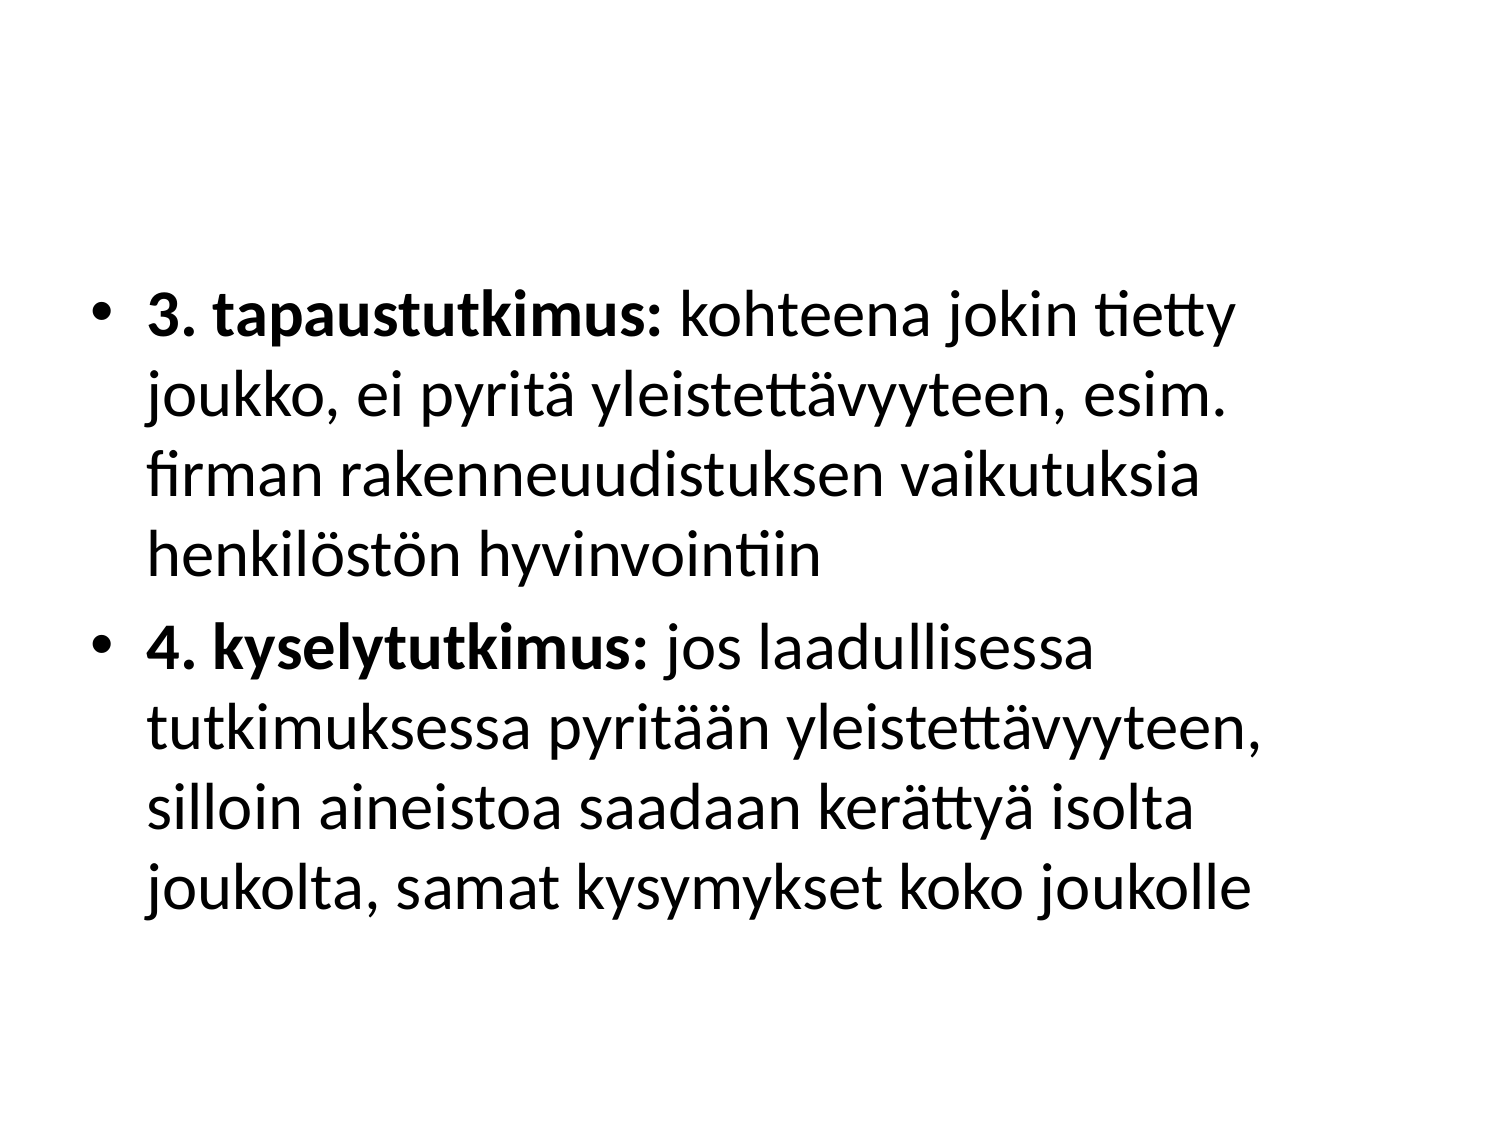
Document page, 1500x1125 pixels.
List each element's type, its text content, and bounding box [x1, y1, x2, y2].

list 3. tapaustutkimus: kohteena jokin tietty joukko, ei pyritä yleistettävyyteen, esim. firman rakenneuudistuksen vaikutuksia henkilöstön hyvinvointiin 4. kyselytutkimus: jos laadullisessa tutkimuksessa pyritään yleistettävyyteen, silloin aineistoa saadaan kerättyä isolta joukolta, samat kysymykset koko joukolle [75, 262, 1425, 1005]
